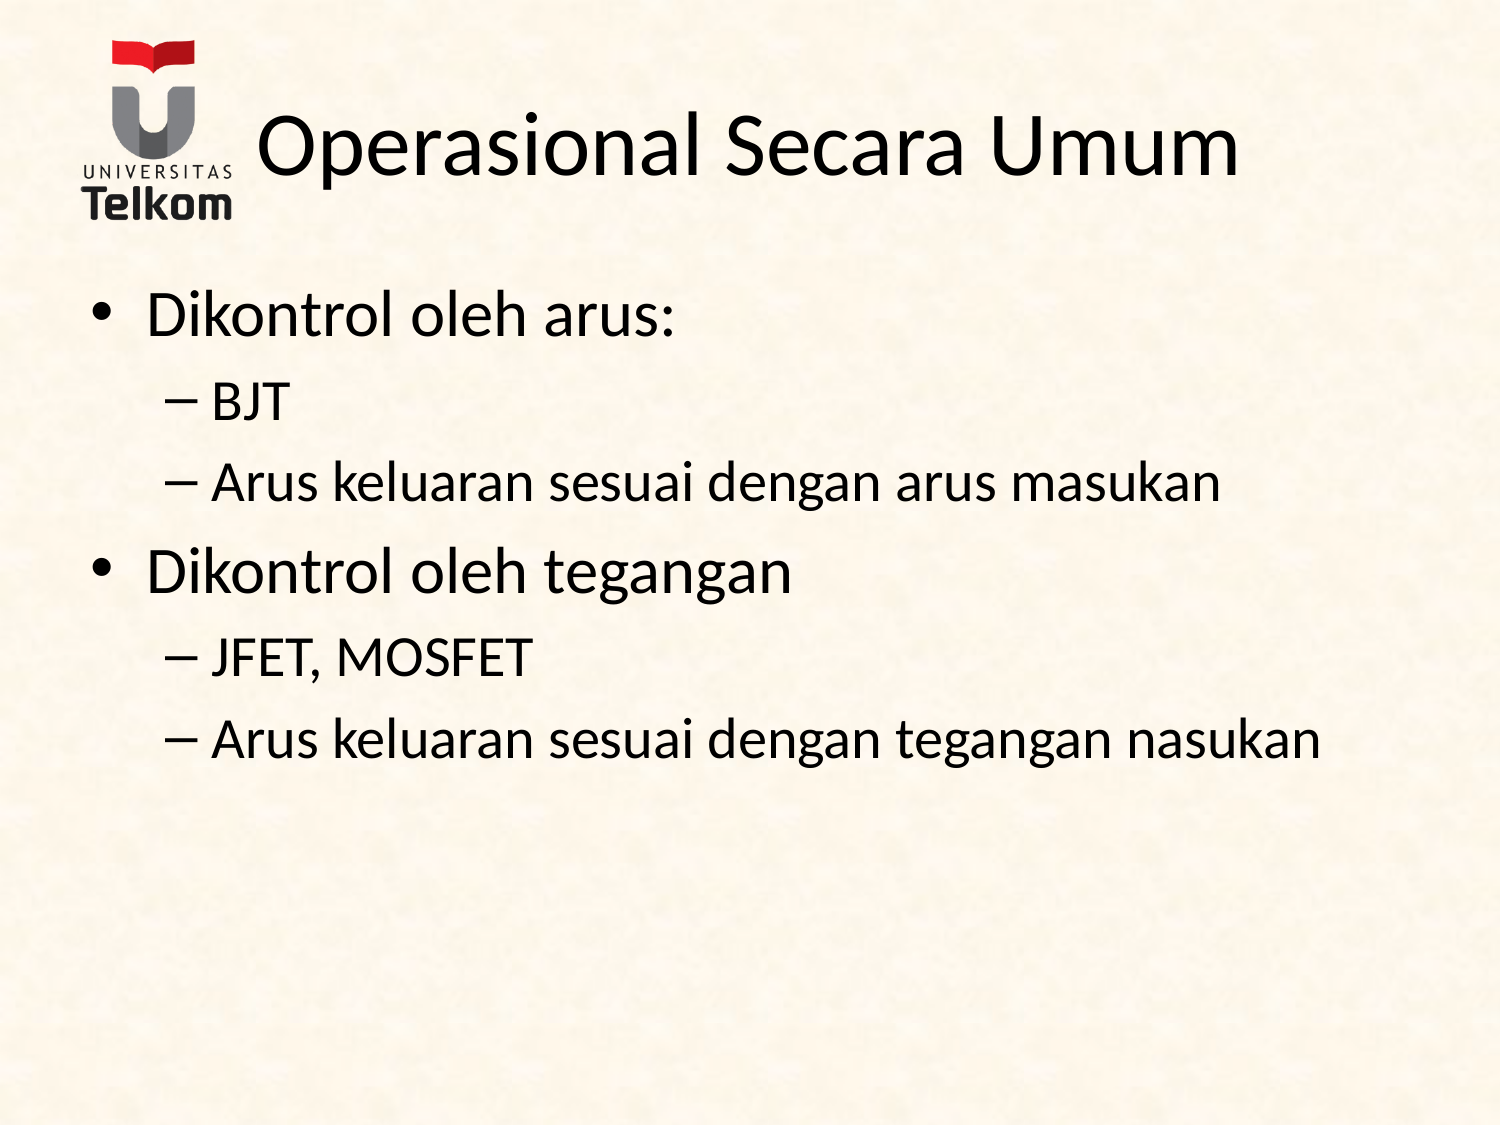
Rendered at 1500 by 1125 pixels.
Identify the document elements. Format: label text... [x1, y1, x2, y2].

picture [58, 34, 247, 223]
list Dikontrol oleh arus: BJT Arus keluaran sesuai dengan arus masukan Dikontrol oleh tegangan JFET, MOSFET Arus keluaran sesuai dengan tegangan nasukan [75, 262, 1425, 1005]
title Operasional Secara Umum [75, 45, 1425, 233]
